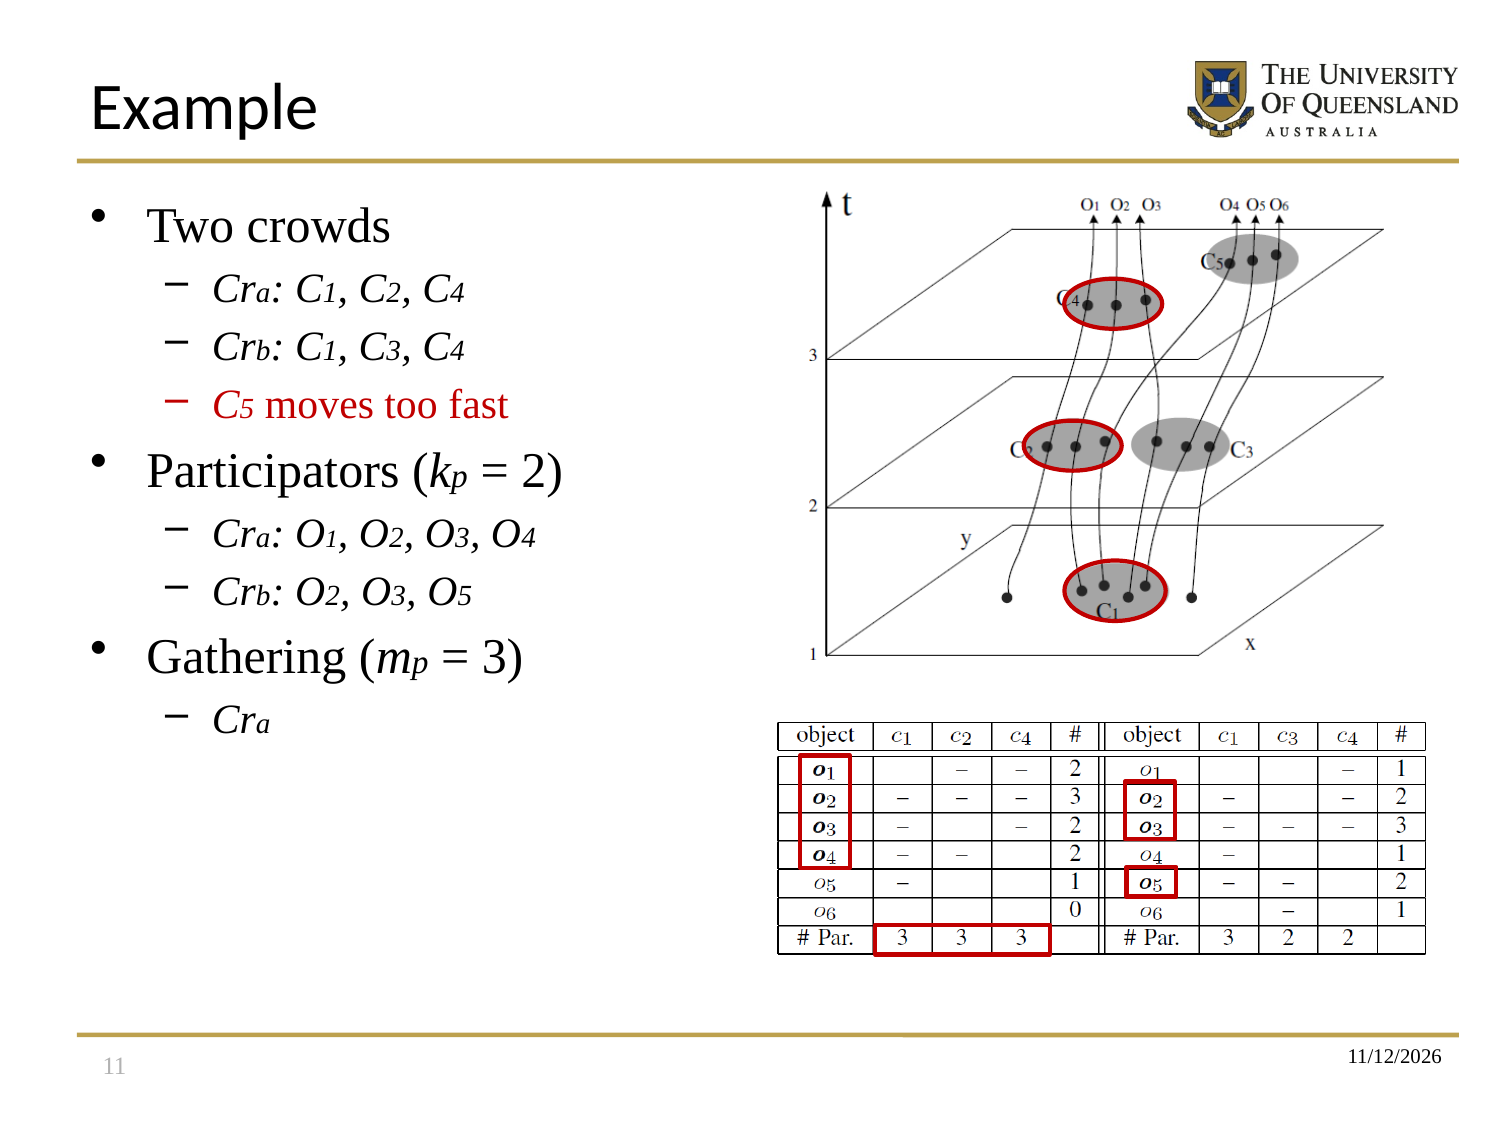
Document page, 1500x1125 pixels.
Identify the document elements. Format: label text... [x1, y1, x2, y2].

slide_number 11 [87, 1034, 300, 1095]
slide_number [1144, 1034, 1458, 1075]
picture [1187, 60, 1458, 138]
text_box Two crowds Cra: C1, C2, C4 Crb: C1, C3, C4 C5 moves too fast Participators (kp = 2) Cra: O1, O2, O3, O4 Crb: O2, O3, O5 Gathering (mp = 3) Cra [75, 184, 1459, 1005]
title Example [75, 45, 1176, 161]
picture [771, 714, 1435, 961]
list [808, 178, 1394, 665]
